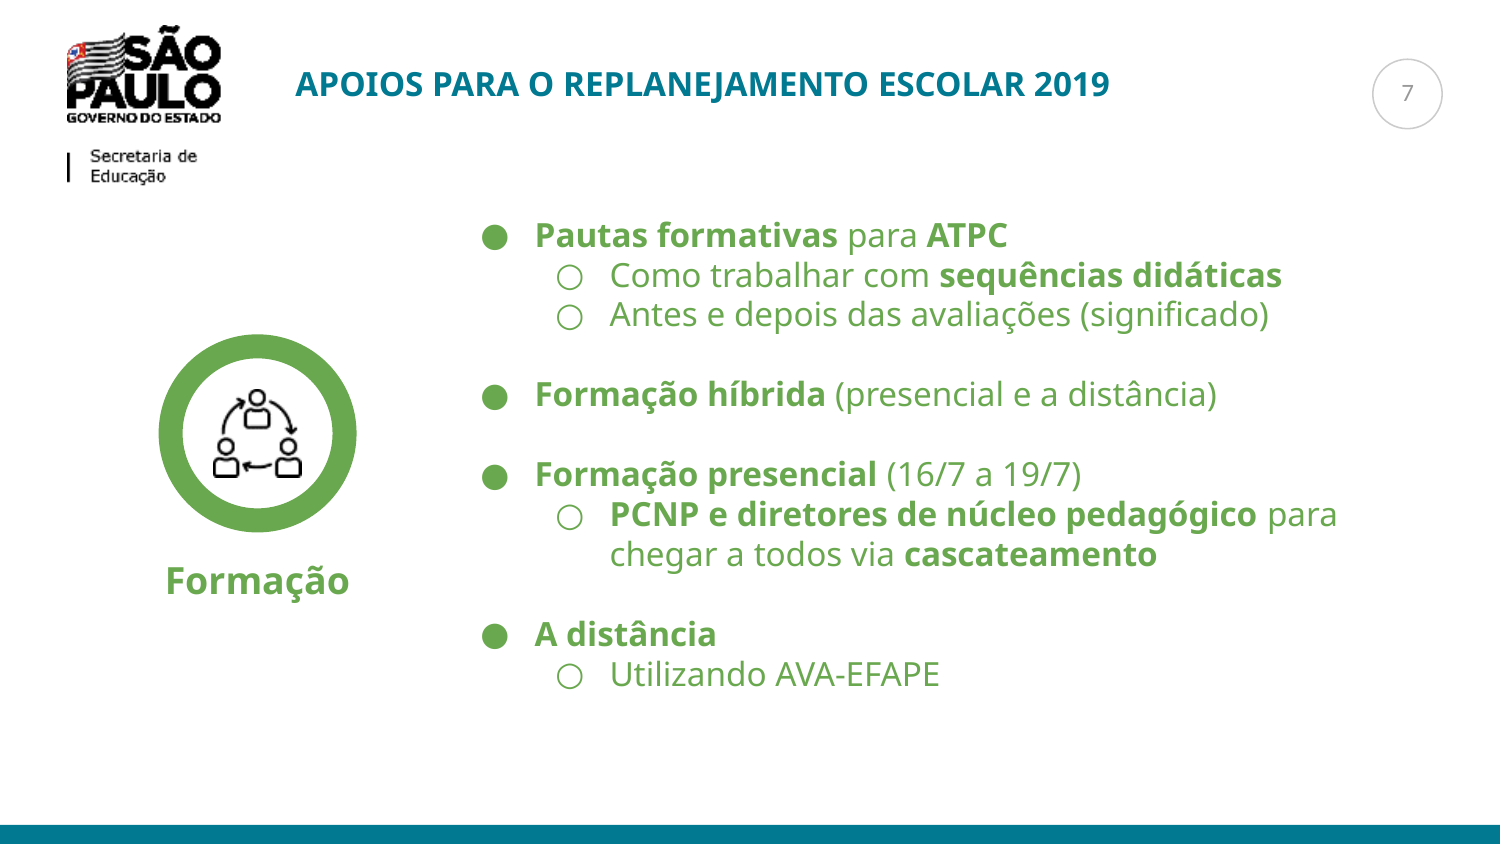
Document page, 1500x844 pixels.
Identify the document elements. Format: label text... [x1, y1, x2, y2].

text_box [1379, 115, 1436, 129]
picture [67, 25, 232, 134]
text_box [1383, 59, 1432, 69]
text_box [0, 824, 1500, 844]
text_box [158, 334, 357, 533]
text_box Pautas formativas para ATPC Como trabalhar com sequências didáticas Antes e depois das avaliações (significado) Formação híbrida (presencial e a distância) Formação presencial (16/7 a 19/7) PCNP e diretores de núcleo pedagógico para chegar a todos via cascateamento A distância Utilizando AVA-EFAPE [444, 148, 1422, 718]
text_box 7 [1366, 69, 1449, 115]
picture [212, 388, 302, 478]
text_box Formação [130, 535, 385, 625]
picture [67, 135, 217, 188]
text_box APOIOS PARA O REPLANEJAMENTO ESCOLAR 2019 [280, 56, 1313, 135]
